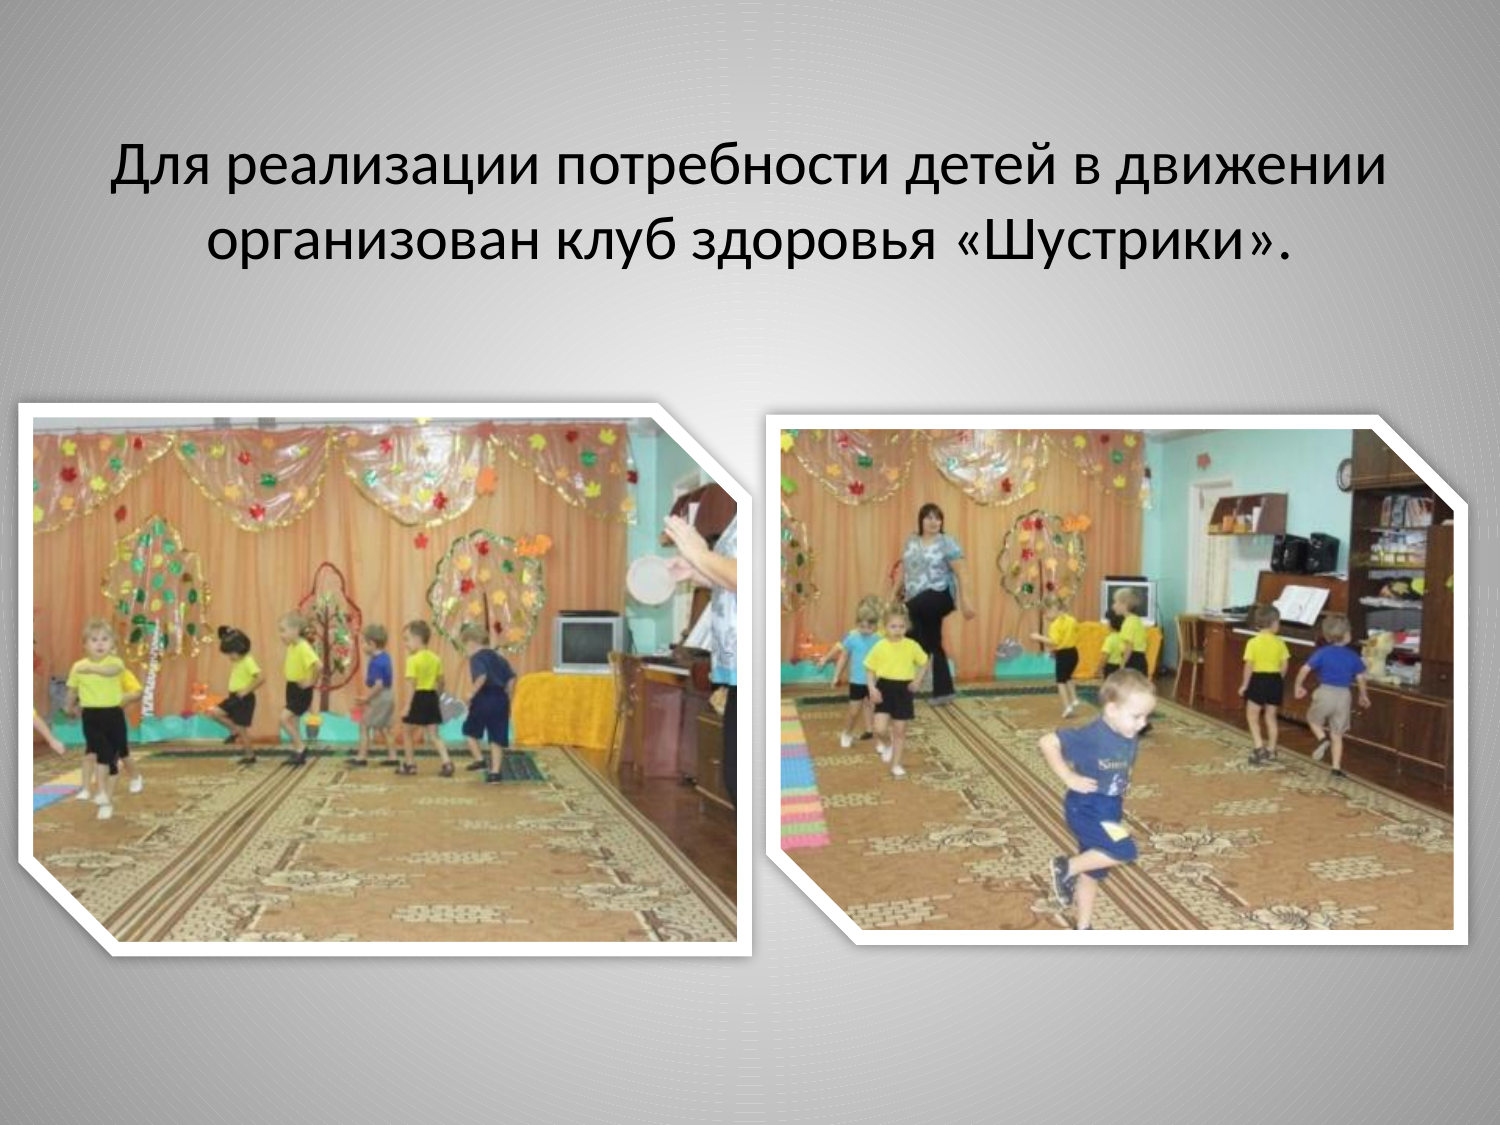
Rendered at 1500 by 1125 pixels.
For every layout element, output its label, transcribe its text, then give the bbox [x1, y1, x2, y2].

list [25, 409, 745, 950]
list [773, 421, 1462, 938]
title Для реализации потребности детей в движении организован клуб здоровья «Шустрики». [75, 105, 1425, 364]
